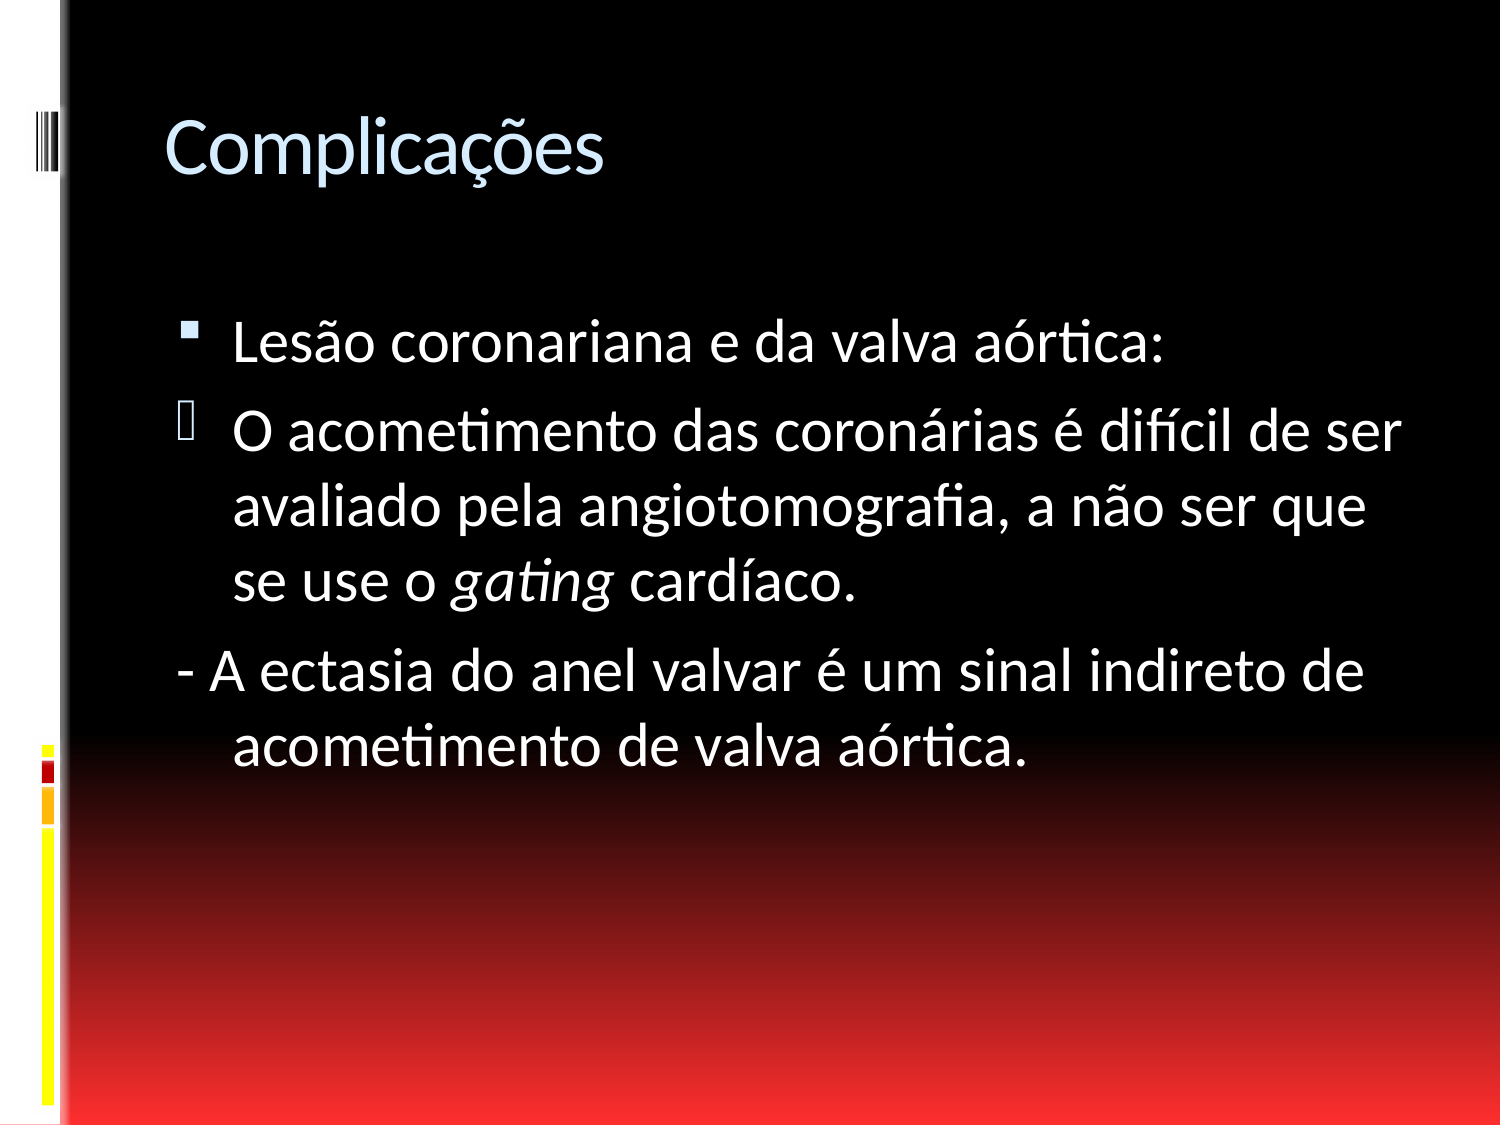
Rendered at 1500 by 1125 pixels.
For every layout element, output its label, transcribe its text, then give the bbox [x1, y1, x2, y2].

list Lesão coronariana e da valva aórtica: O acometimento das coronárias é difícil de ser avaliado pela angiotomografia, a não ser que se use o gating cardíaco. - A ectasia do anel valvar é um sinal indireto de acometimento de valva aórtica. [150, 292, 1425, 1043]
title Complicações [150, 83, 1425, 234]
